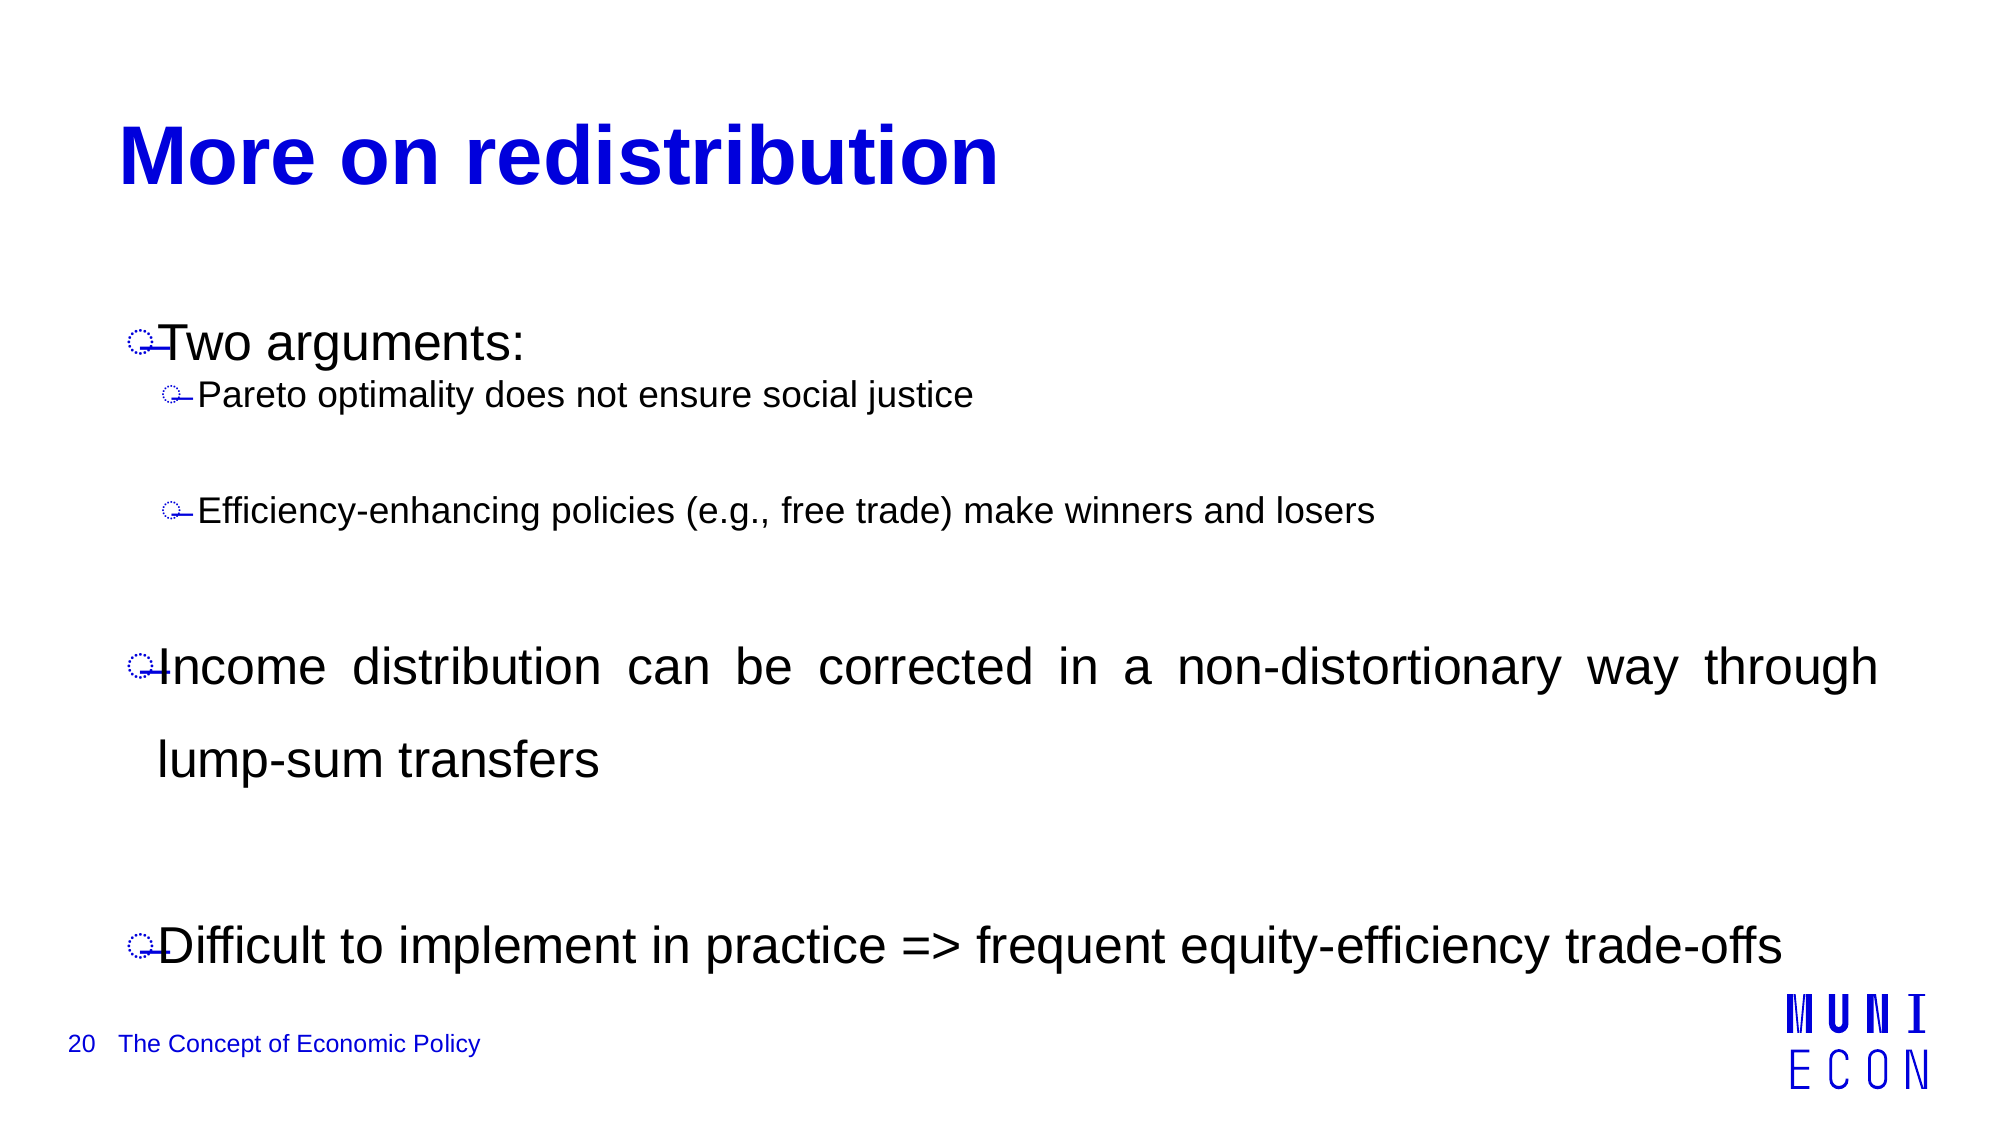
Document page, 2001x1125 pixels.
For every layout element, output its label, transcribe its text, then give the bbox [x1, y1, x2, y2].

title More on redistribution [118, 118, 1883, 193]
footer The Concept of Economic Policy [118, 1021, 1418, 1063]
slide_number 20 [67, 1021, 110, 1063]
list Two arguments: Pareto optimality does not ensure social justice Efficiency-enhancing policies (e.g., free trade) make winners and losers Income distribution can be corrected in a non-distortionary way through lump-sum transfers Difficult to implement in practice => frequent equity-efficiency trade-offs [118, 277, 1883, 982]
